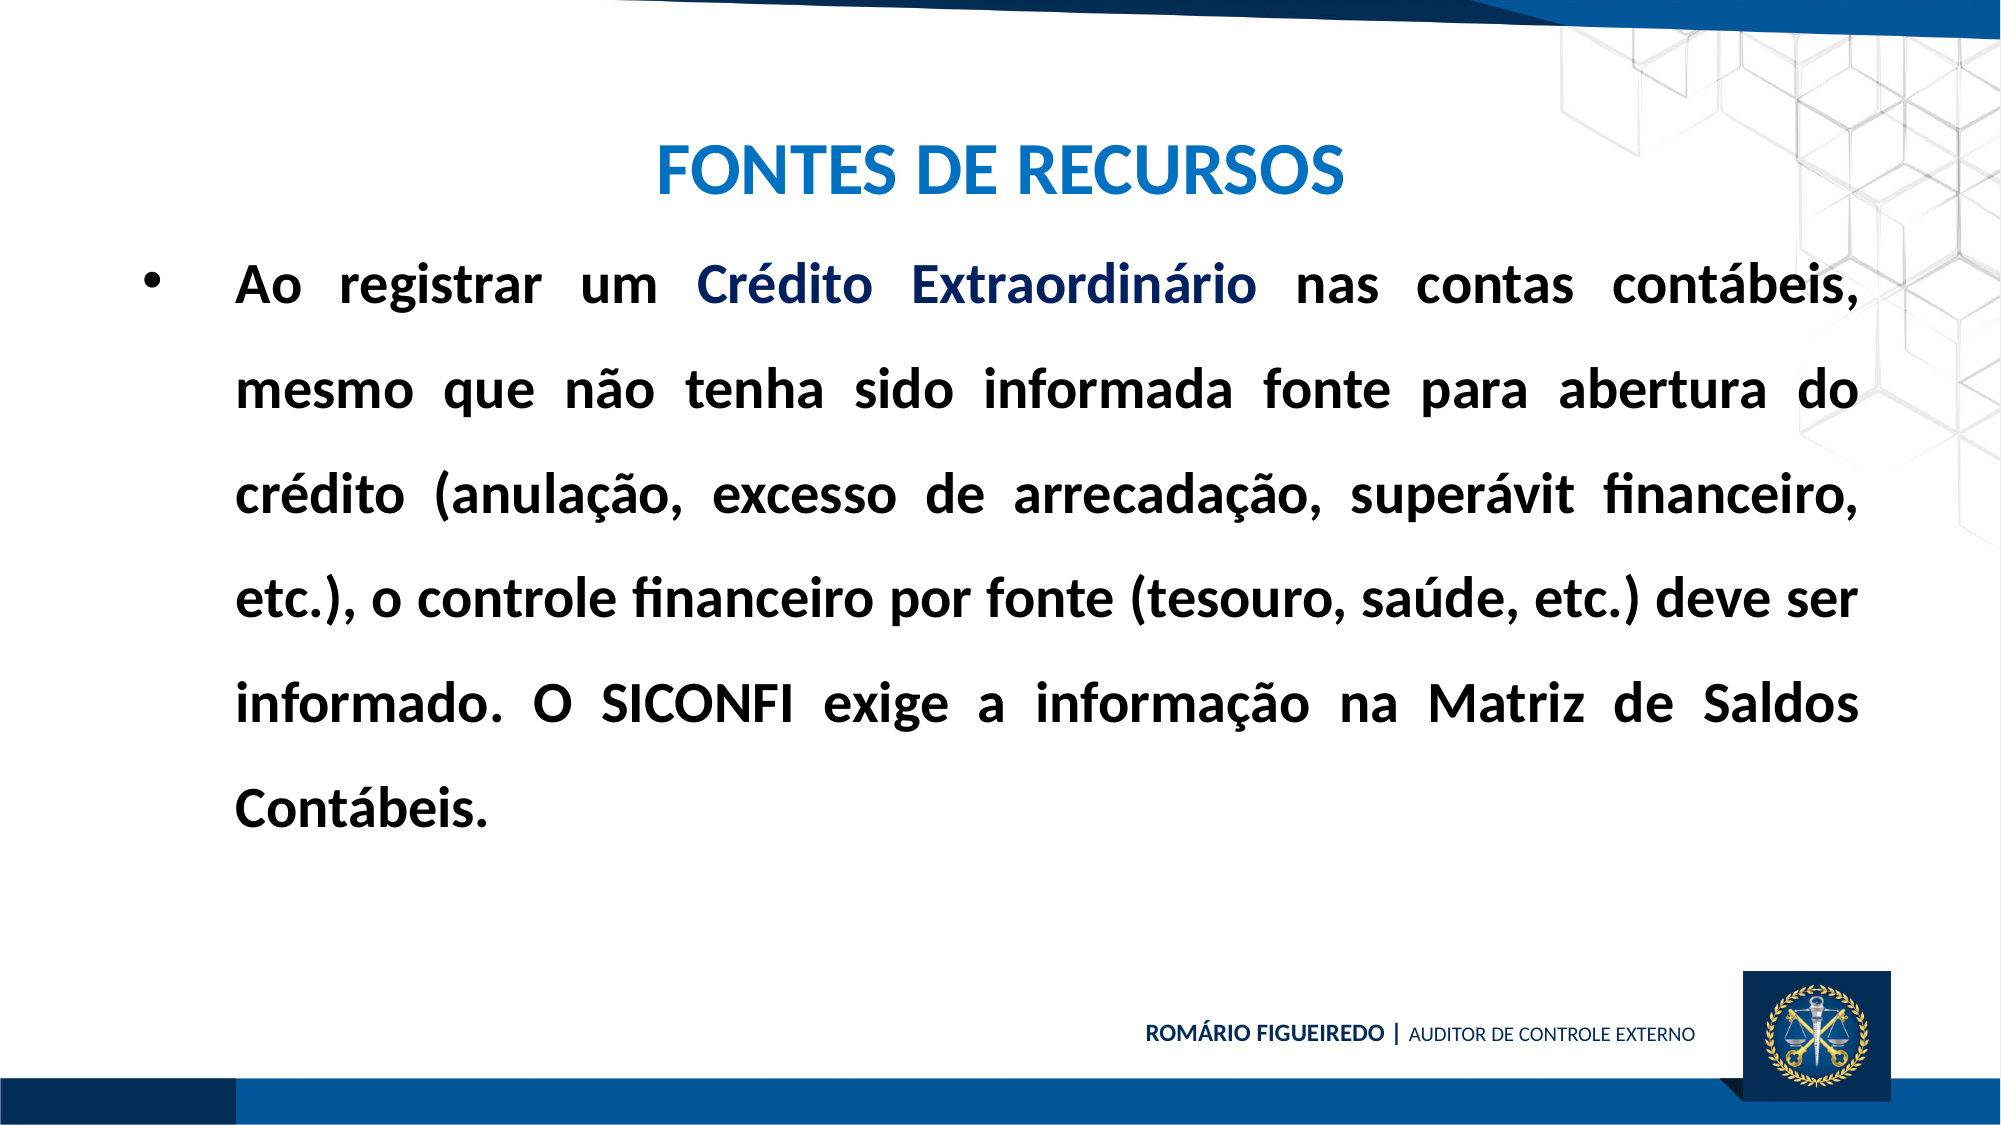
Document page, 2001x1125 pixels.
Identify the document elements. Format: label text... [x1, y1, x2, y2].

text_box ROMÁRIO FIGUEIREDO | AUDITOR DE CONTROLE EXTERNO [234, 1009, 1711, 1055]
picture [0, 0, 2001, 1125]
text_box FONTES DE RECURSOS Ao registrar um Crédito Extraordinário nas contas contábeis, mesmo que não tenha sido informada fonte para abertura do crédito (anulação, excesso de arrecadação, superávit financeiro, etc.), o controle financeiro por fonte (tesouro, saúde, etc.) deve ser informado. O SICONFI exige a informação na Matriz de Saldos Contábeis. [127, 22, 1875, 847]
